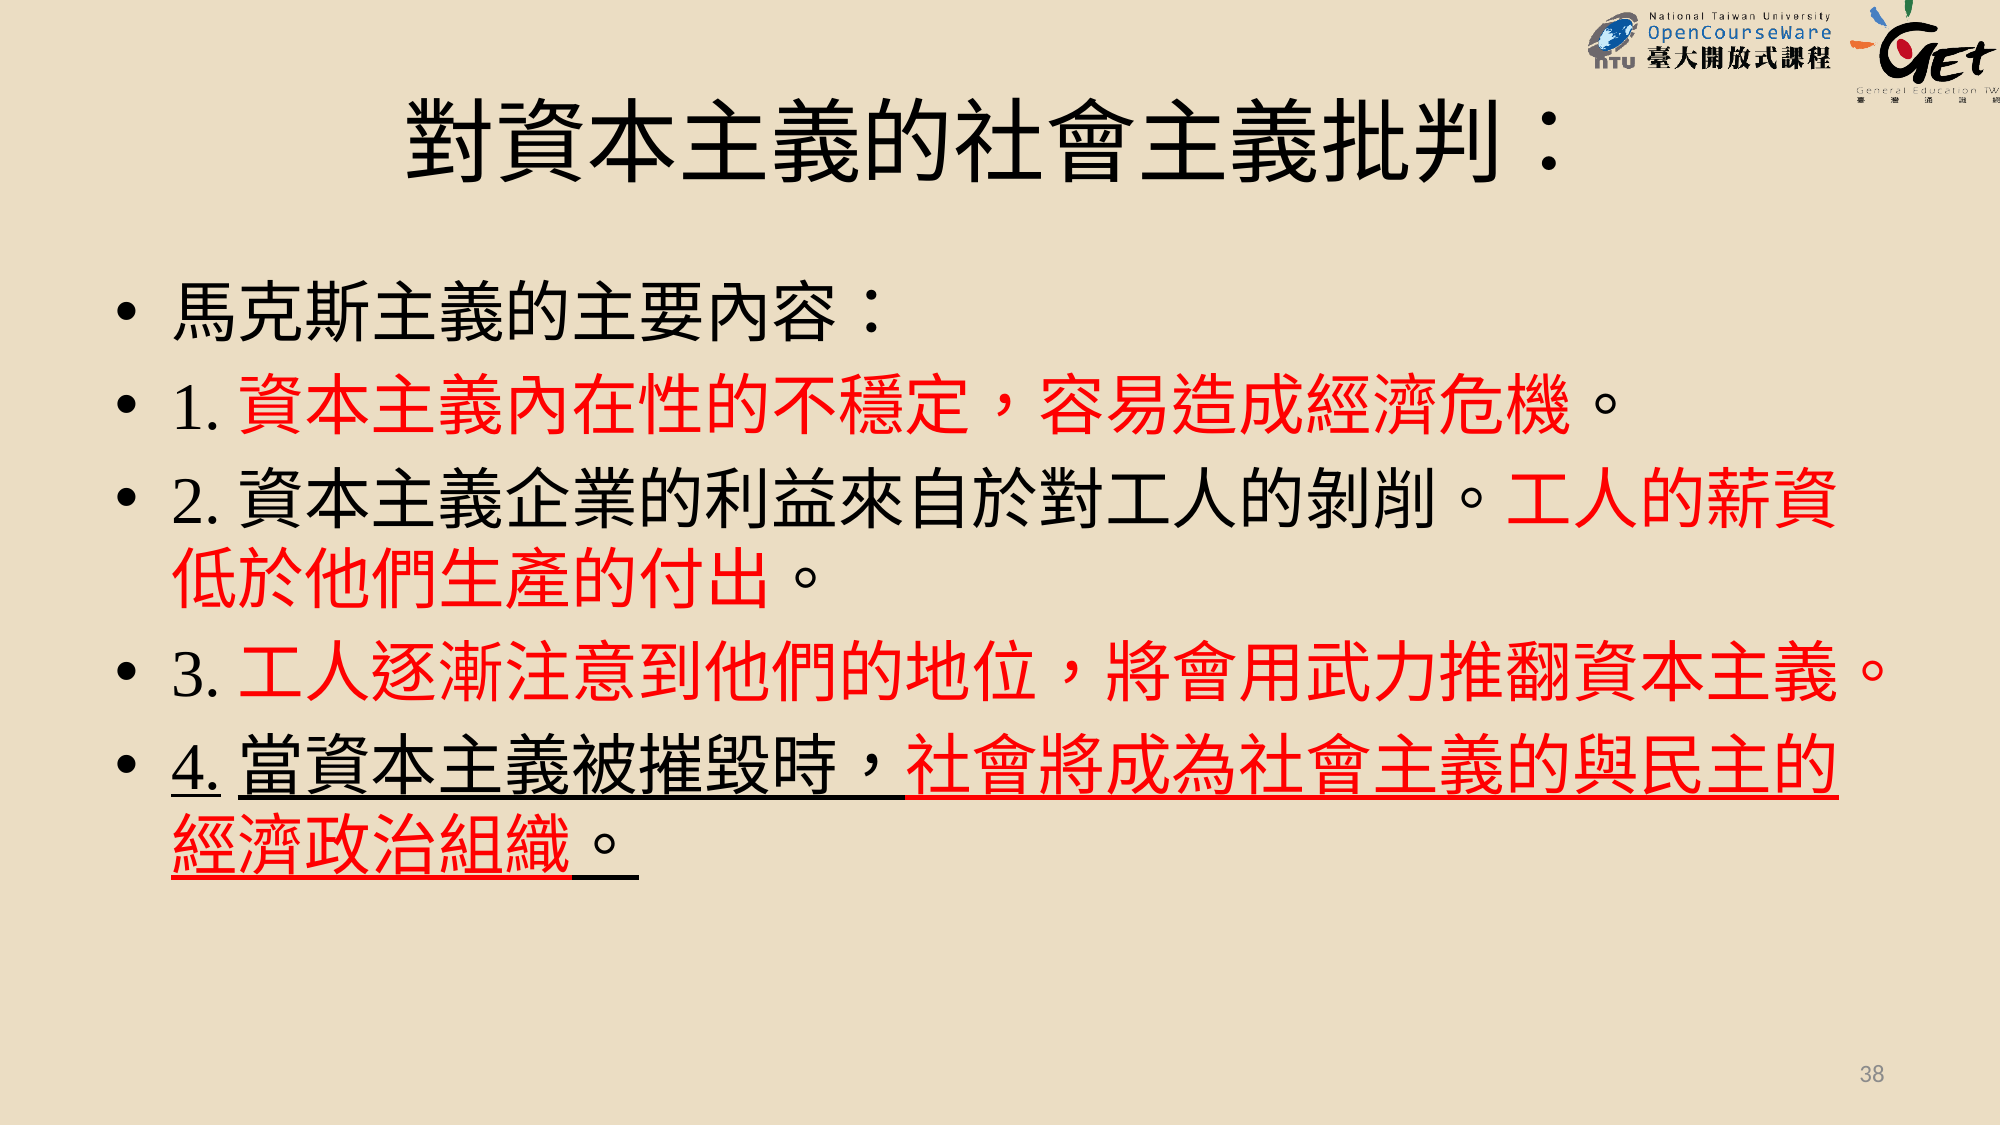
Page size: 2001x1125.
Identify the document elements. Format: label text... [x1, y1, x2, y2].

slide_number 38 [1433, 1042, 1900, 1103]
list 馬克斯主義的主要內容： 1.資本主義內在性的不穩定，容易造成經濟危機。 2.資本主義企業的利益來自於對工人的剝削。工人的薪資低於他們生產的付出。 3.工人逐漸注意到他們的地位，將會用武力推翻資本主義。 4.當資本主義被摧毀時，社會將成為社會主義的與民主的經濟政治組織。 [99, 262, 1900, 1005]
picture [1568, 0, 2000, 103]
title 對資本主義的社會主義批判： [99, 45, 1900, 233]
